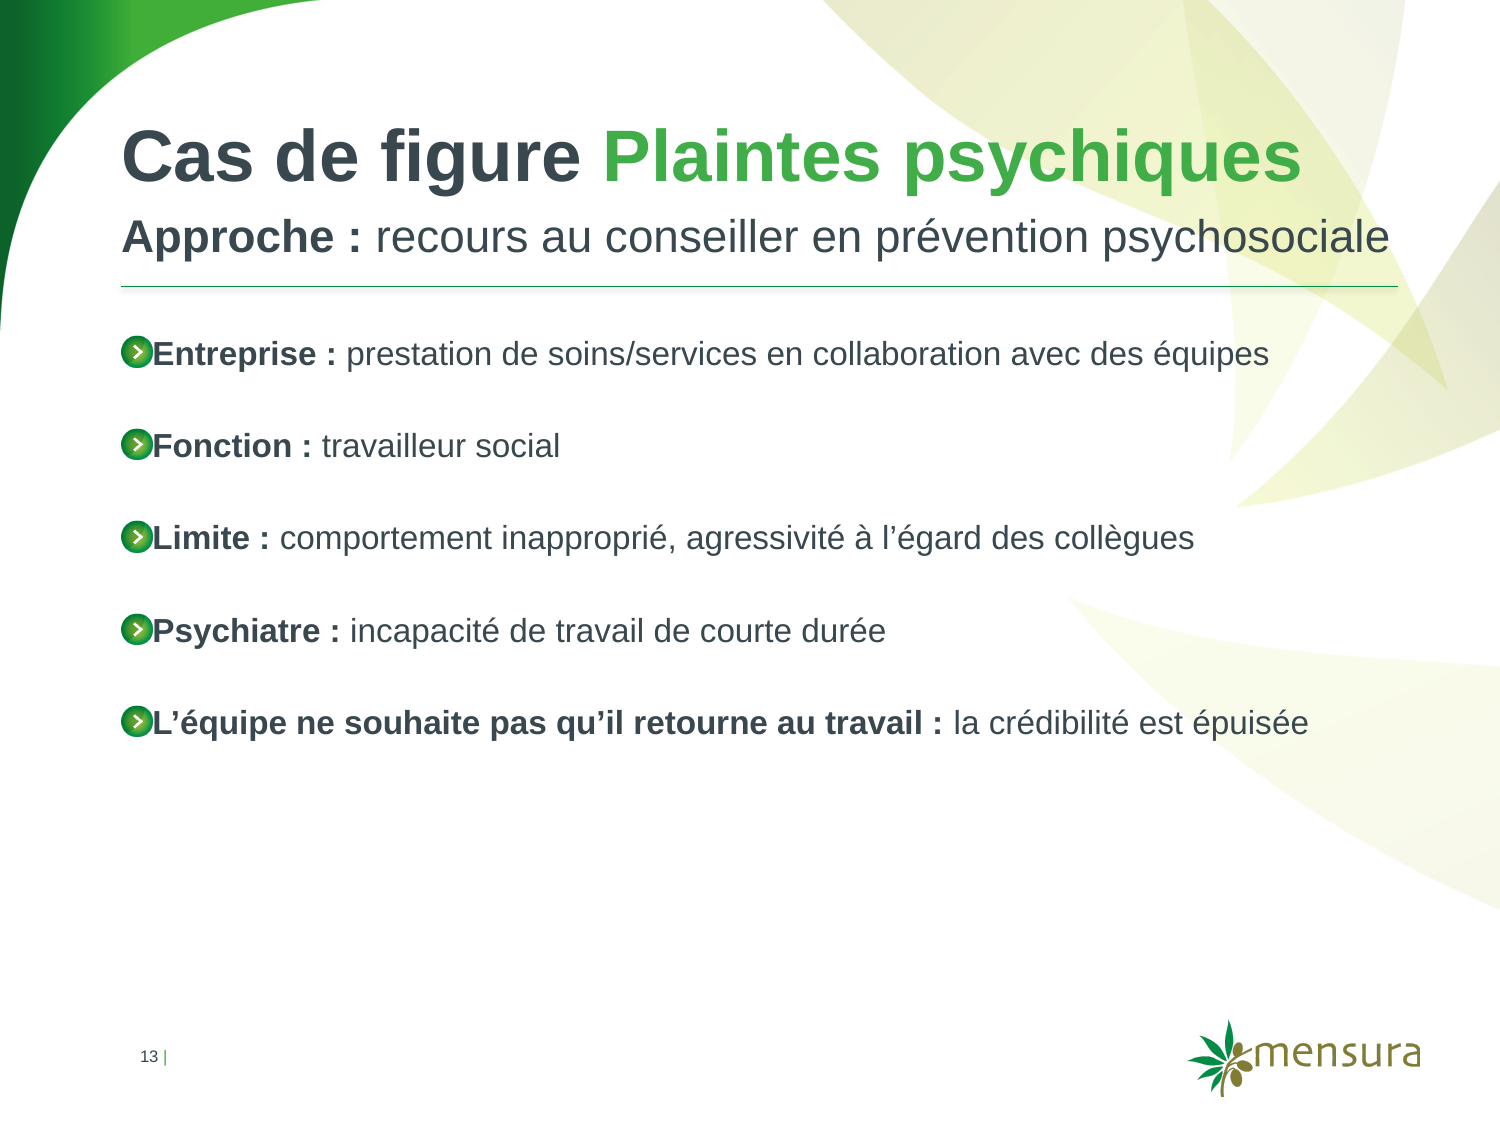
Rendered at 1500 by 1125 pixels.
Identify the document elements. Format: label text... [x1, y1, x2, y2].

picture [0, 0, 1500, 1125]
slide_number 13 | [139, 1035, 490, 1096]
text_box Approche : recours au conseiller en prévention psychosociale [121, 206, 1398, 277]
text_box Cas de figure Plaintes psychiques [121, 50, 1398, 196]
list Entreprise : prestation de soins/services en collaboration avec des équipes Fonction : travailleur social Limite : comportement inapproprié, agressivité à l’égard des collègues Psychiatre : incapacité de travail de courte durée L’équipe ne souhaite pas qu’il retourne au travail : la crédibilité est épuisée [121, 331, 1398, 940]
